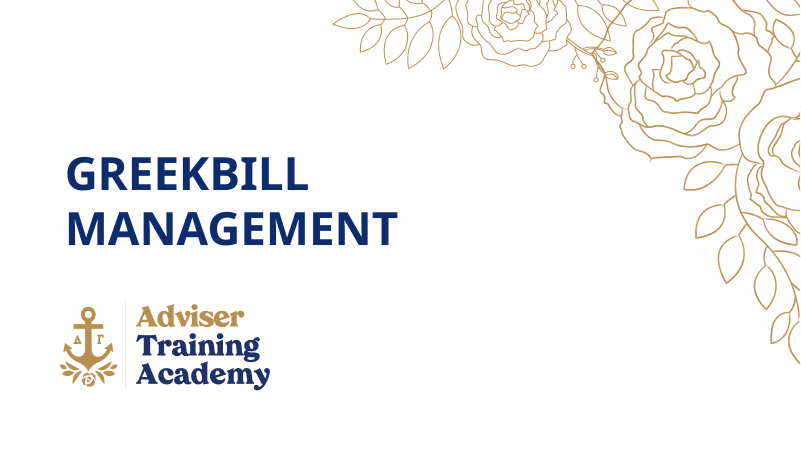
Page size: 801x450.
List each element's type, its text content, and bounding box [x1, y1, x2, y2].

list GREEKBILL MANAGEMENT [50, 137, 434, 200]
picture [0, 0, 801, 450]
